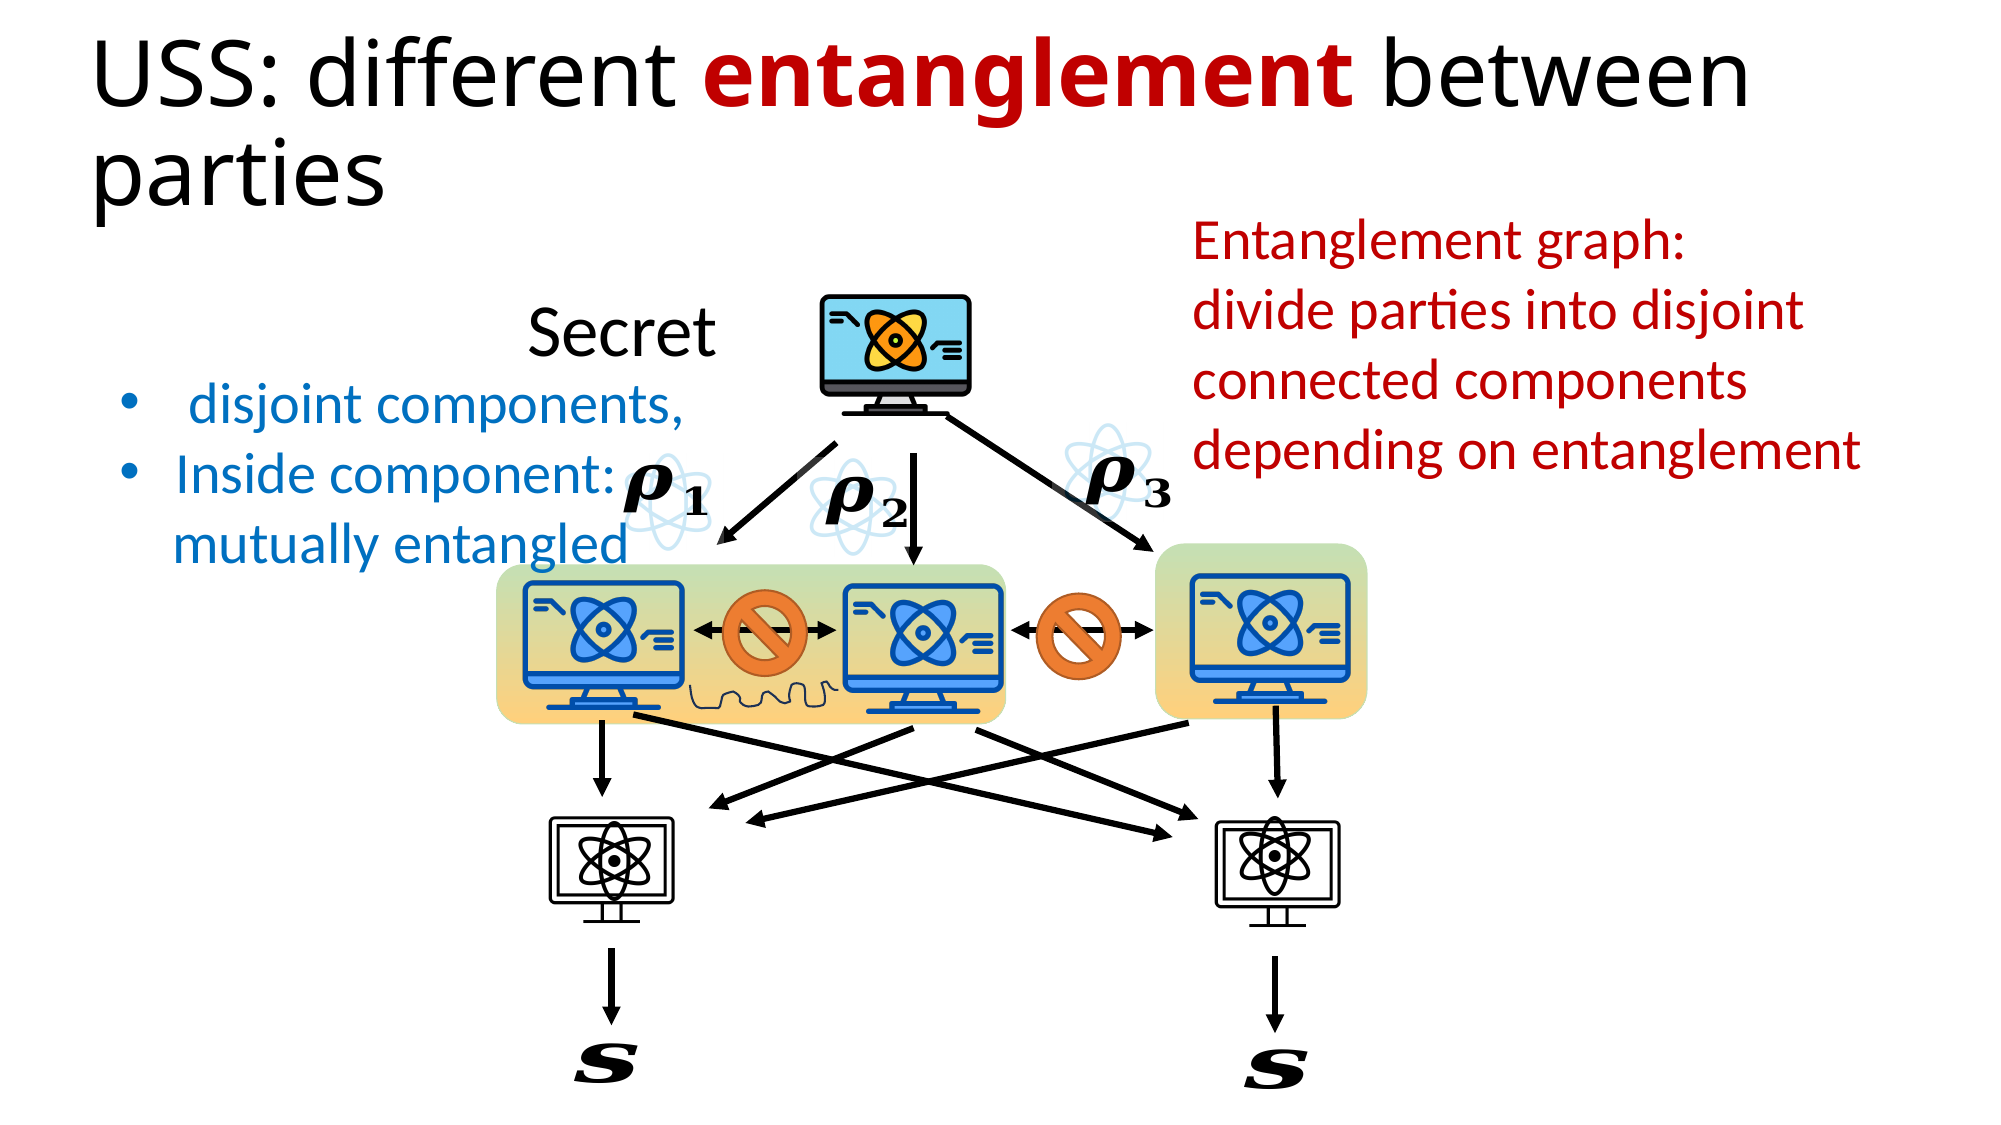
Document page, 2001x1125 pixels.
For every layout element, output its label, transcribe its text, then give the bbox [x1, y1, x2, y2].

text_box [716, 442, 837, 545]
text_box Entanglement graph: divide parties into disjoint connected components depending on entanglement [1178, 193, 1905, 489]
text_box [1036, 592, 1122, 630]
picture [520, 562, 687, 729]
text_box [1154, 543, 1368, 720]
picture [797, 457, 909, 557]
picture [1187, 555, 1353, 722]
text_box [688, 680, 839, 710]
picture [536, 794, 687, 945]
text_box [496, 564, 520, 725]
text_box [1189, 729, 1199, 820]
text_box [721, 631, 808, 678]
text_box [1173, 722, 1189, 823]
picture [817, 277, 974, 434]
picture [1052, 422, 1164, 522]
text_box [633, 714, 1173, 838]
picture [840, 565, 1006, 714]
picture [1202, 798, 1353, 949]
text_box [1035, 631, 1122, 681]
picture [612, 452, 724, 552]
text_box [721, 589, 808, 630]
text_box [946, 416, 1154, 552]
text_box [687, 564, 912, 714]
title USS: different entanglement between parties [74, 17, 1937, 236]
